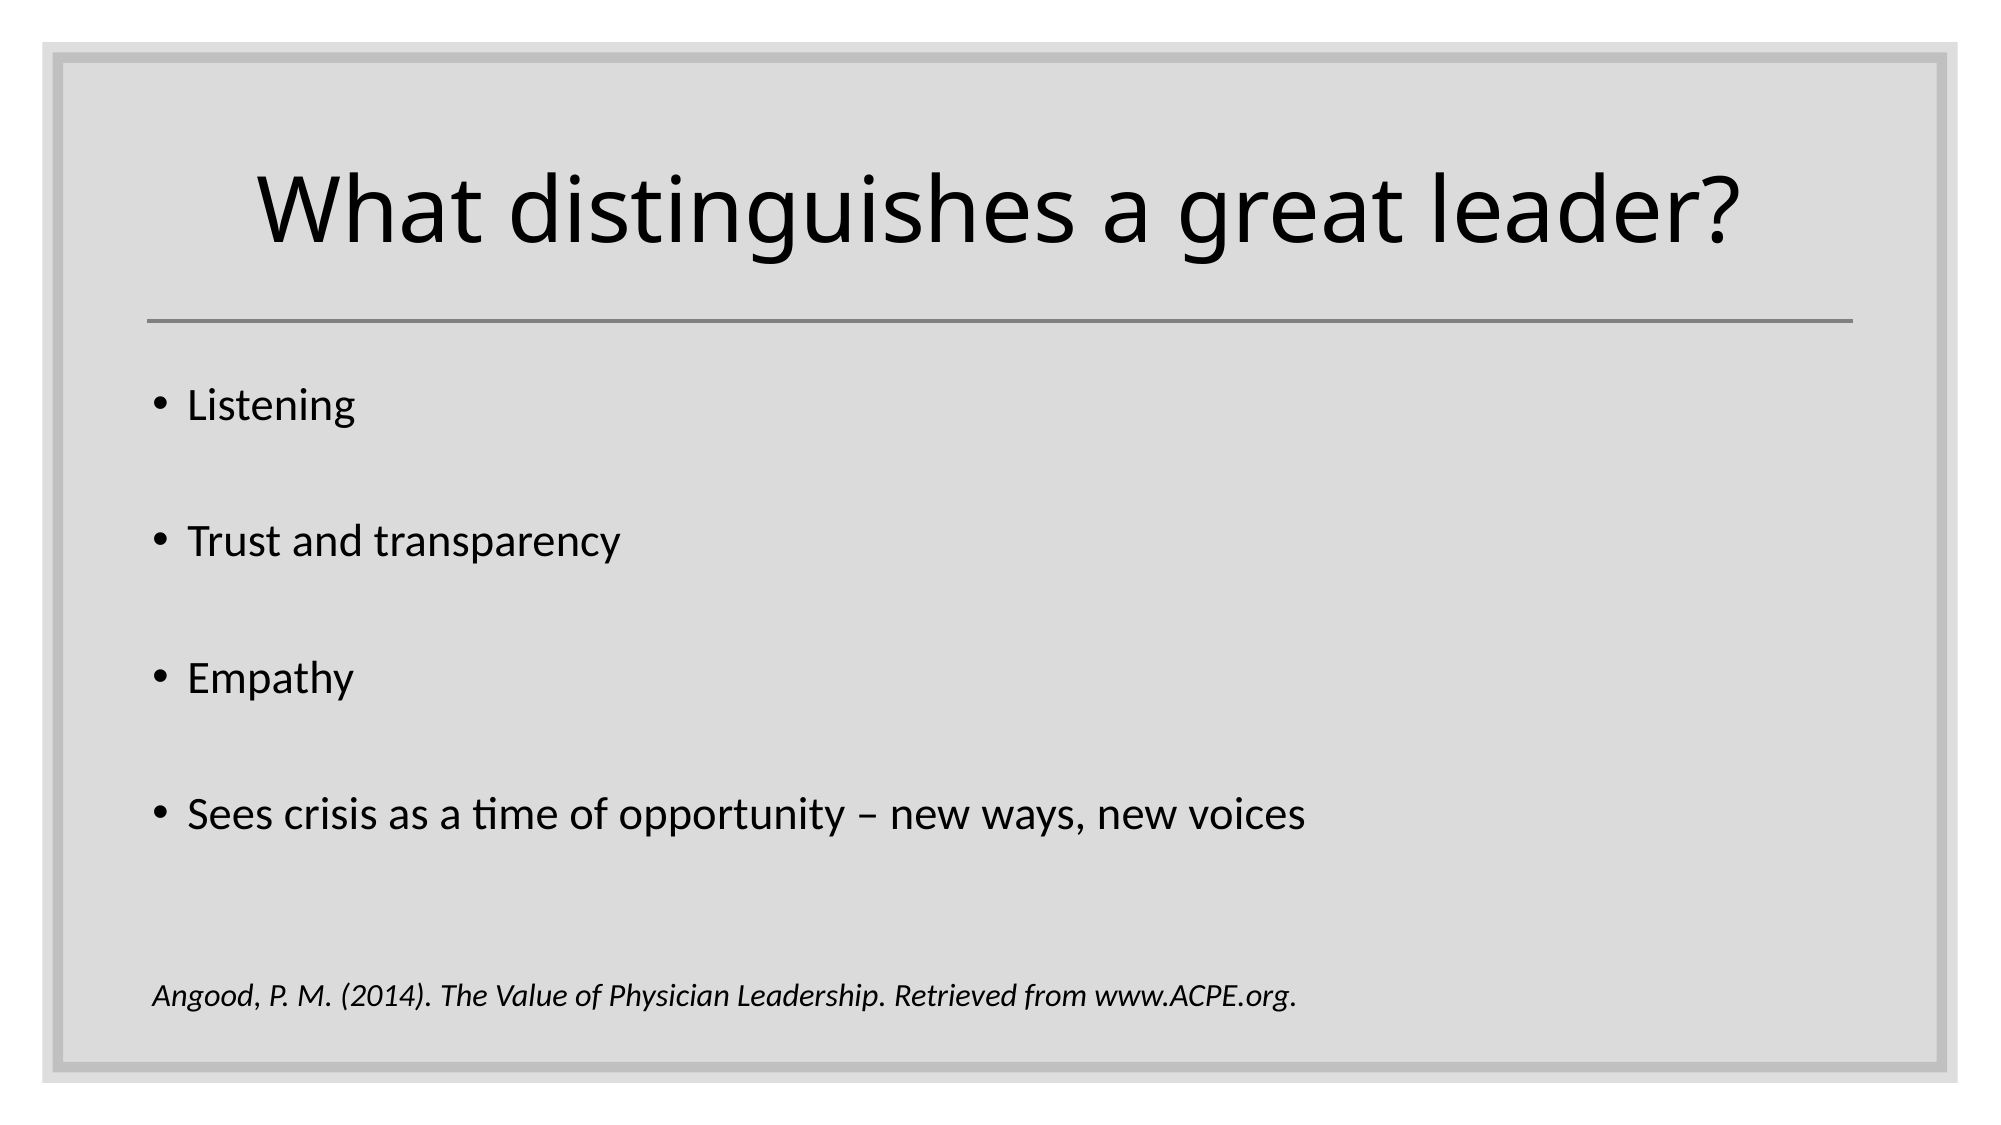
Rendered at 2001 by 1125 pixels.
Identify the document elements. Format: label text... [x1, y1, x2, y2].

text_box [52, 51, 1948, 1073]
title What distinguishes a great leader? [137, 103, 1863, 322]
list Listening Trust and transparency Empathy Sees crisis as a time of opportunity – new ways, new voices Angood, P. M. (2014). The Value of Physician Leadership. Retrieved from www.ACPE.org. [137, 372, 1863, 1022]
